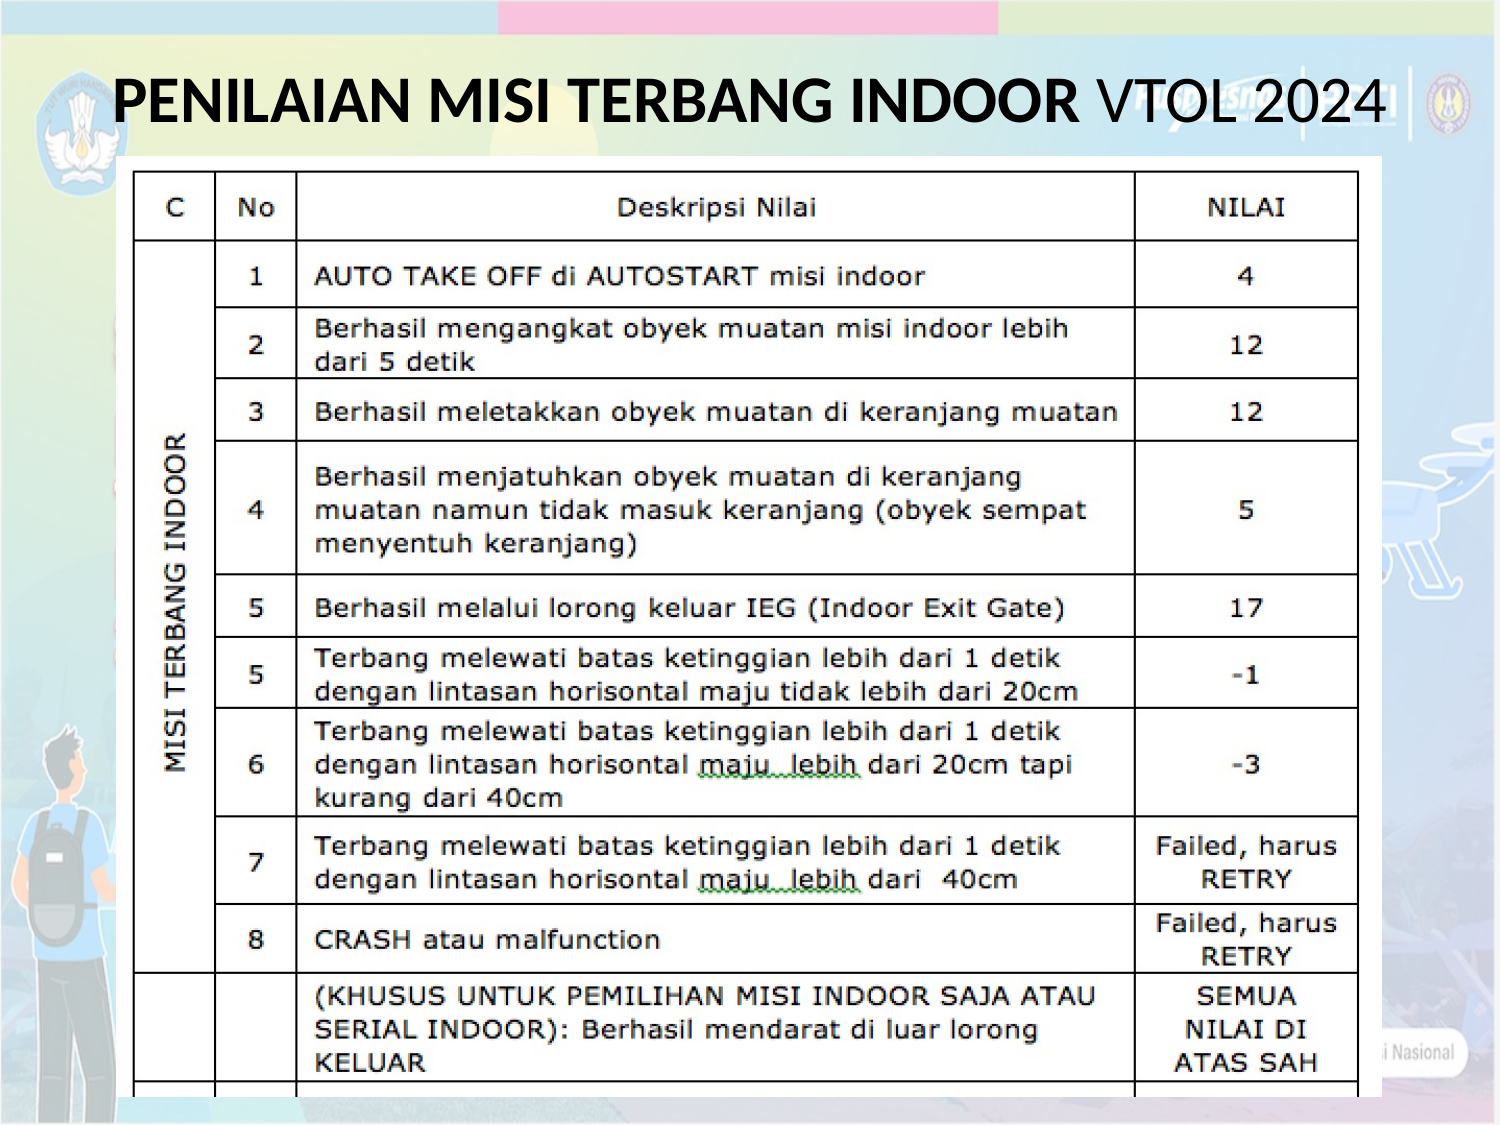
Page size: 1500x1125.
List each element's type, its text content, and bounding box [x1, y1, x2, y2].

title PENILAIAN MISI TERBANG INDOOR VTOL 2024 [75, 29, 1425, 162]
picture [116, 156, 1382, 1097]
